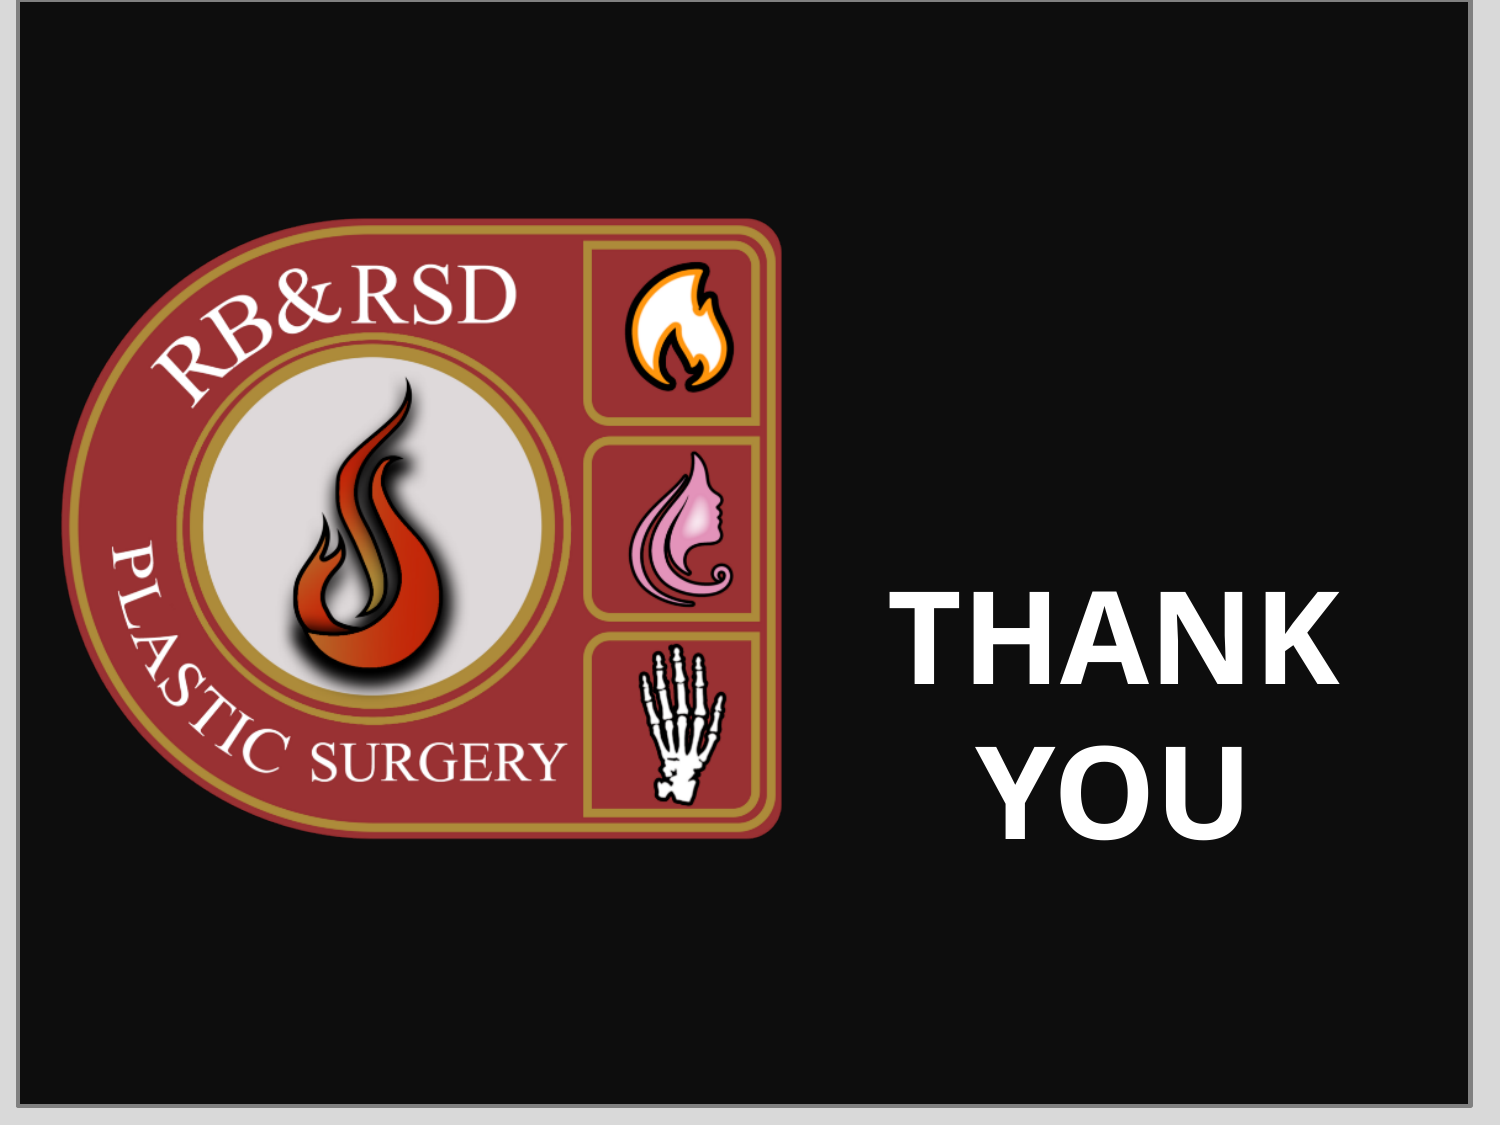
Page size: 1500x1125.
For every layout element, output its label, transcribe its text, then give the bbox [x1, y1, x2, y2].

text_box [16, 0, 1473, 1108]
subtitle THANK YOU [794, 208, 1435, 873]
picture [0, 207, 893, 858]
